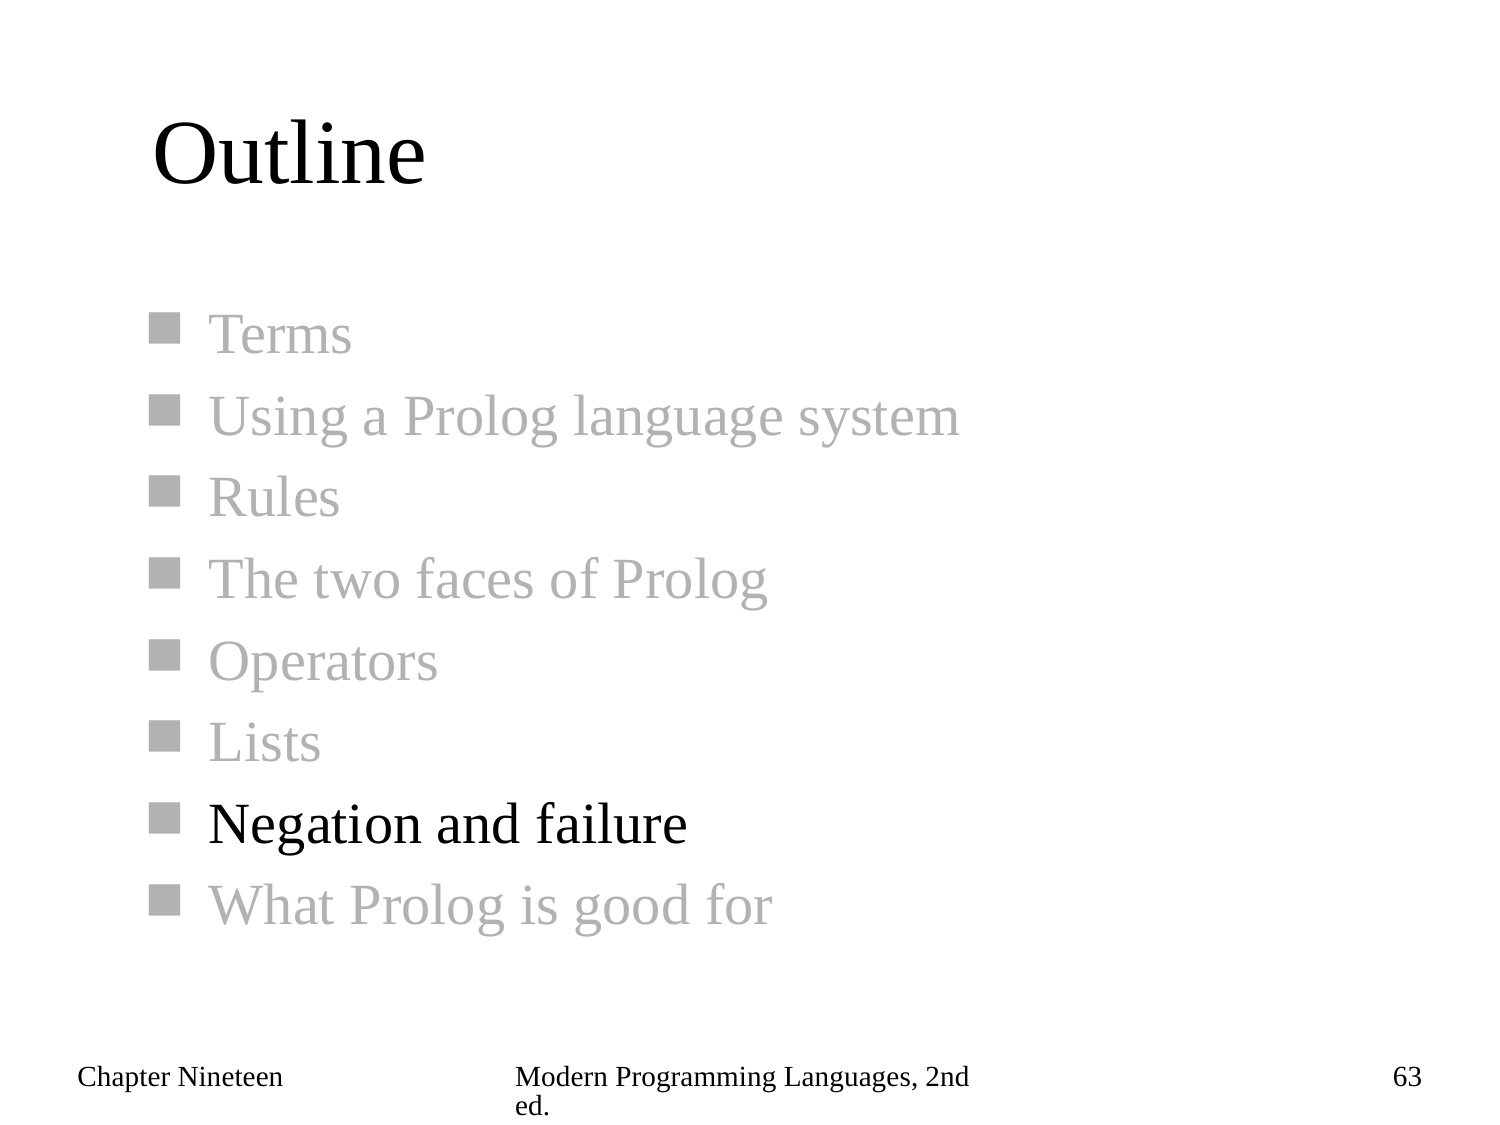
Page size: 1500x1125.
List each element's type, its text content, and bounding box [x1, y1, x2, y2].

title Outline [137, 56, 1413, 238]
slide_number Chapter Nineteen [62, 1036, 401, 1113]
list Terms Using a Prolog language system Rules The two faces of Prolog Operators Lists Negation and failure What Prolog is good for [137, 287, 1413, 963]
slide_number 63 [1124, 1036, 1438, 1113]
footer Modern Programming Languages, 2nd ed. [499, 1036, 1001, 1113]
